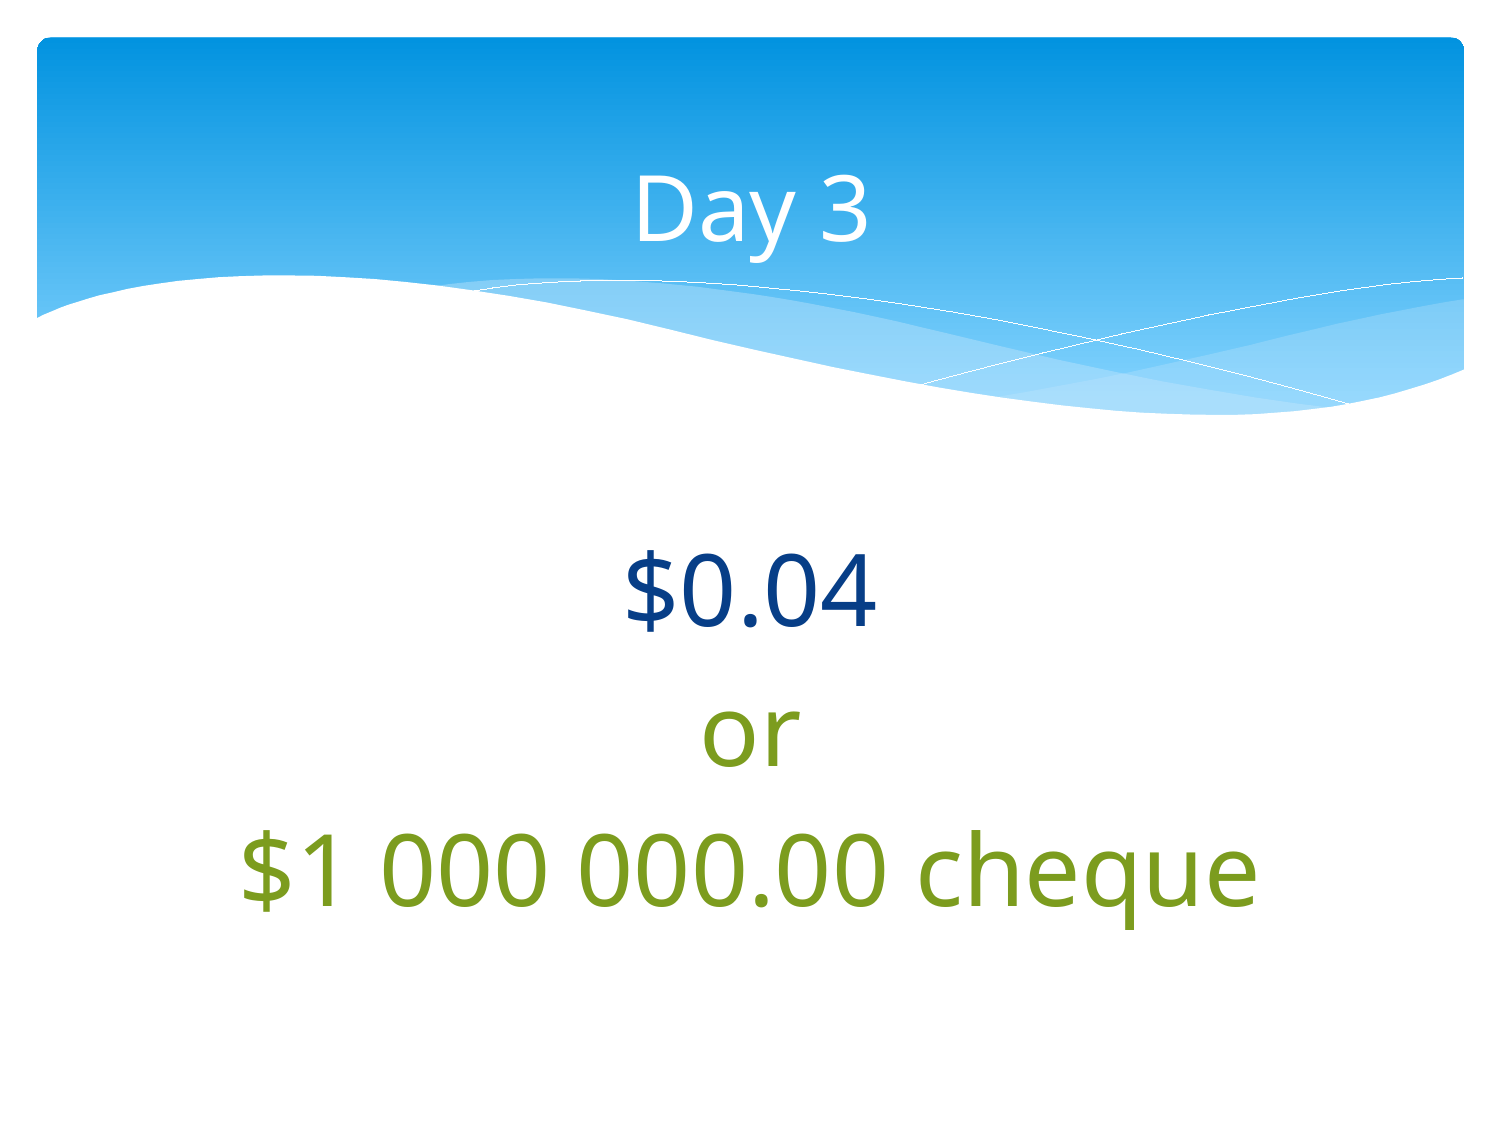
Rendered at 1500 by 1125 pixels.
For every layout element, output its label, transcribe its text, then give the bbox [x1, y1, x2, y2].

list $0.04 or $1 000 000.00 cheque [143, 438, 1359, 1005]
title Day 3 [76, 101, 1427, 308]
